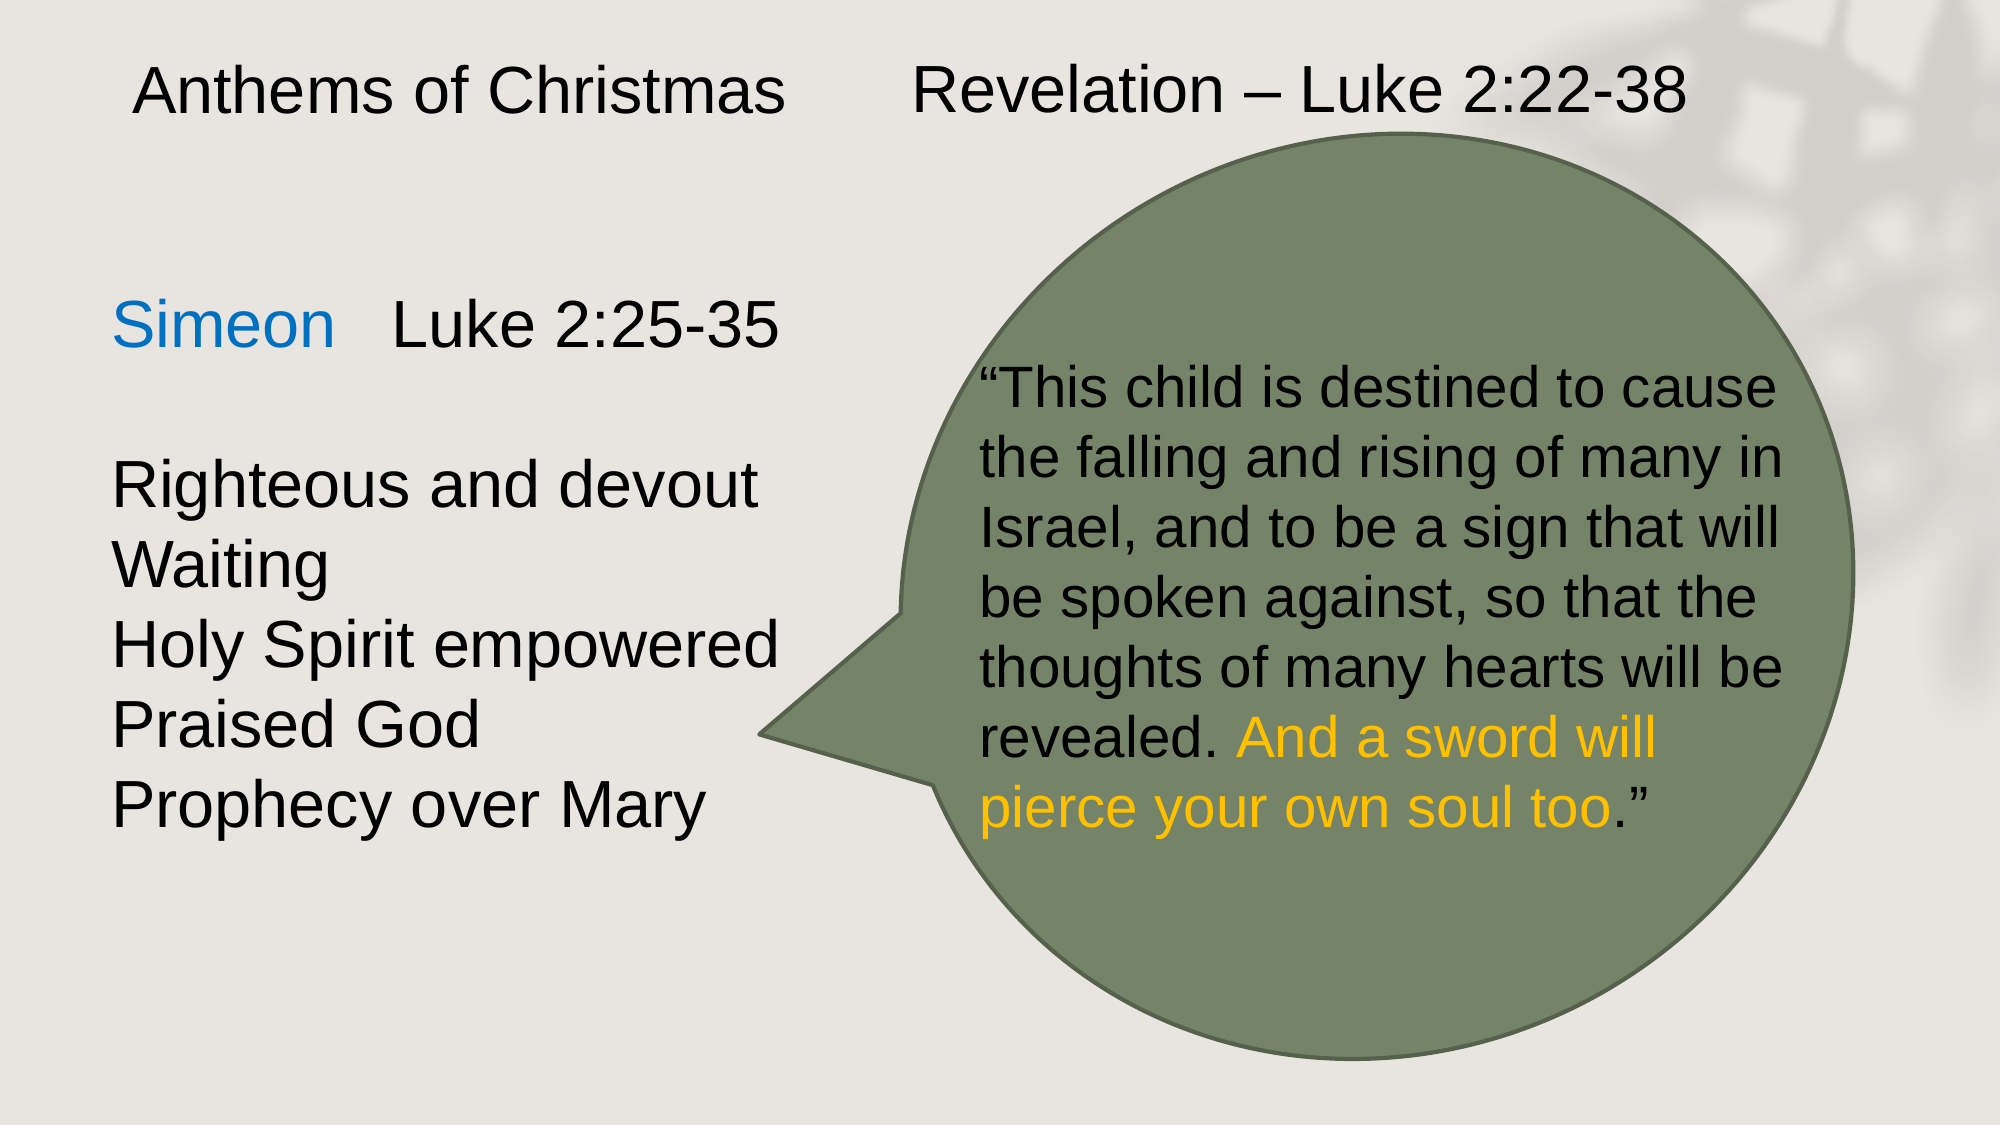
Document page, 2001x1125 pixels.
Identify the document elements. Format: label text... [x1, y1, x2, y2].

text_box Simeon Luke 2:25-35 Righteous and devout Waiting Holy Spirit empowered Praised God Prophecy over Mary [96, 273, 805, 849]
text_box [991, 134, 1790, 341]
text_box [805, 382, 1768, 1062]
text_box Revelation – Luke 2:22-38 [896, 30, 1704, 134]
text_box “This child is destined to cause the falling and rising of many in Israel, and to be a sign that will be spoken against, so that the thoughts of many hearts will be revealed. And a sword will pierce your own soul too.” [964, 341, 1878, 846]
text_box Anthems of Christmas [117, 39, 803, 134]
